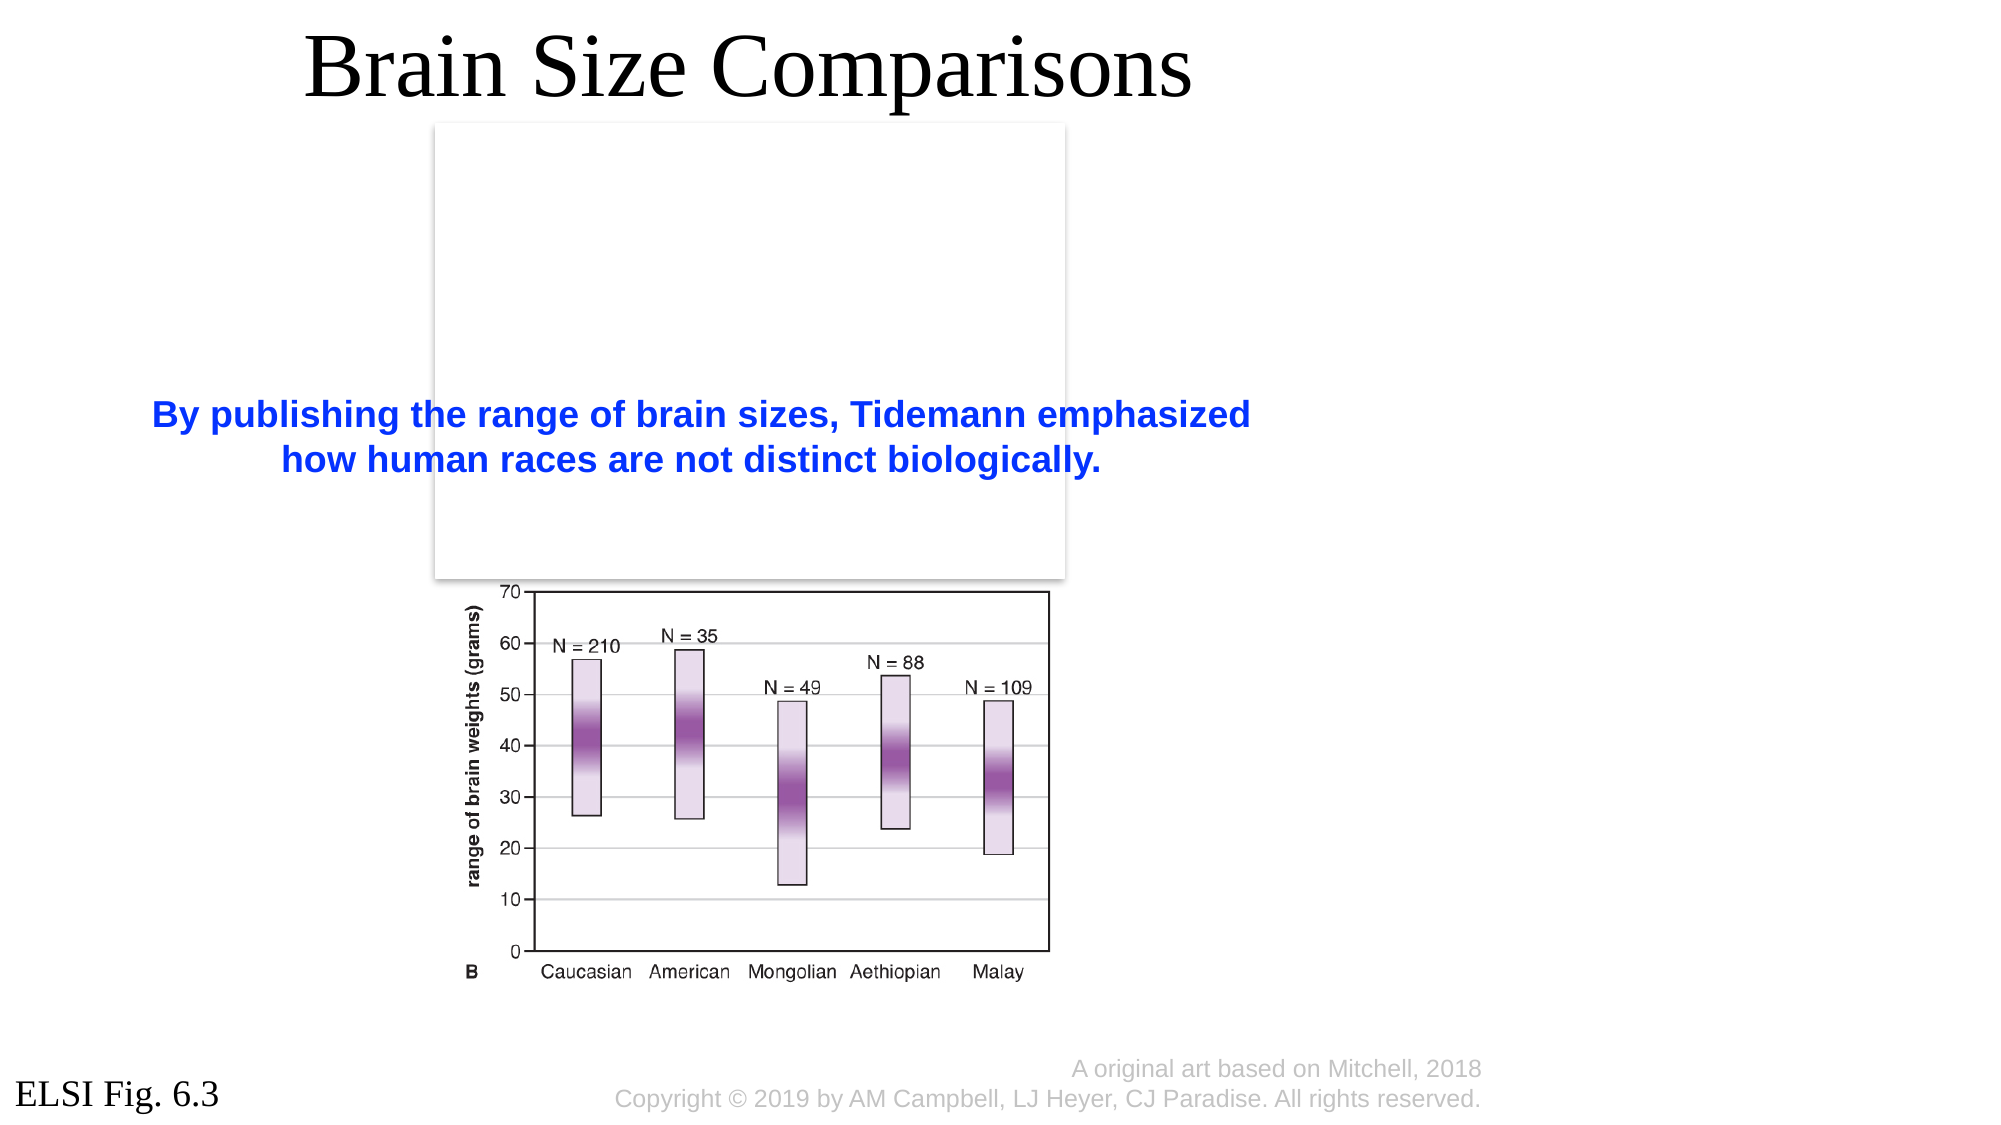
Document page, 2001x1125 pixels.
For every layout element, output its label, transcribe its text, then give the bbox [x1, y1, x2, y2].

text_box By publishing the range of brain sizes, Tidemann emphasized how human races are not distinct biologically. [0, 382, 430, 488]
text_box By publishing the range of brain sizes, Tidemann emphasized how human races are not distinct biologically. [1069, 382, 1415, 488]
text_box ELSI Fig. 6.3 [0, 1061, 316, 1122]
picture [435, 123, 1065, 1002]
text_box A original art based on Mitchell, 2018 Copyright © 2019 by AM Campbell, LJ Heyer, CJ Paradise. All rights reserved. [599, 1044, 1498, 1120]
text_box Brain Size Comparisons [0, 0, 1500, 123]
